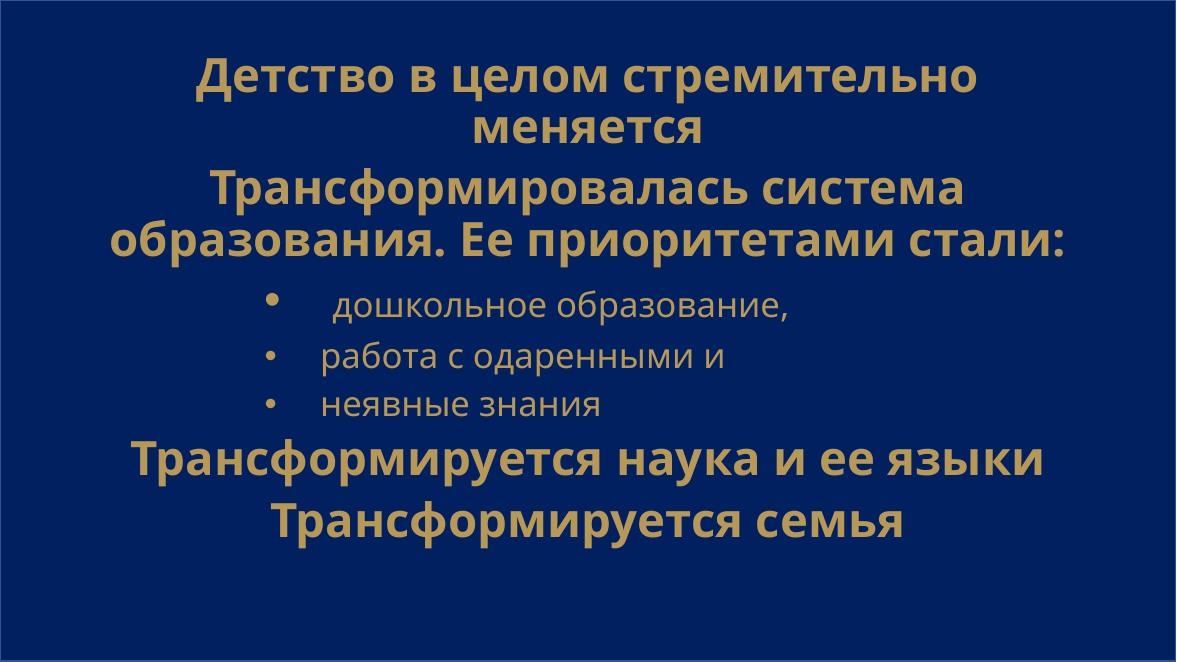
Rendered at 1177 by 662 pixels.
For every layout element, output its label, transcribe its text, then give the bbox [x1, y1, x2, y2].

text_box [0, 0, 1176, 662]
list Детство в целом стремительно меняется Трансформировалась система образования. Ее приоритетами стали: дошкольное образование, работа с одаренными и неявные знания Трансформируется наука и ее языки Трансформируется семья [80, 43, 1096, 596]
